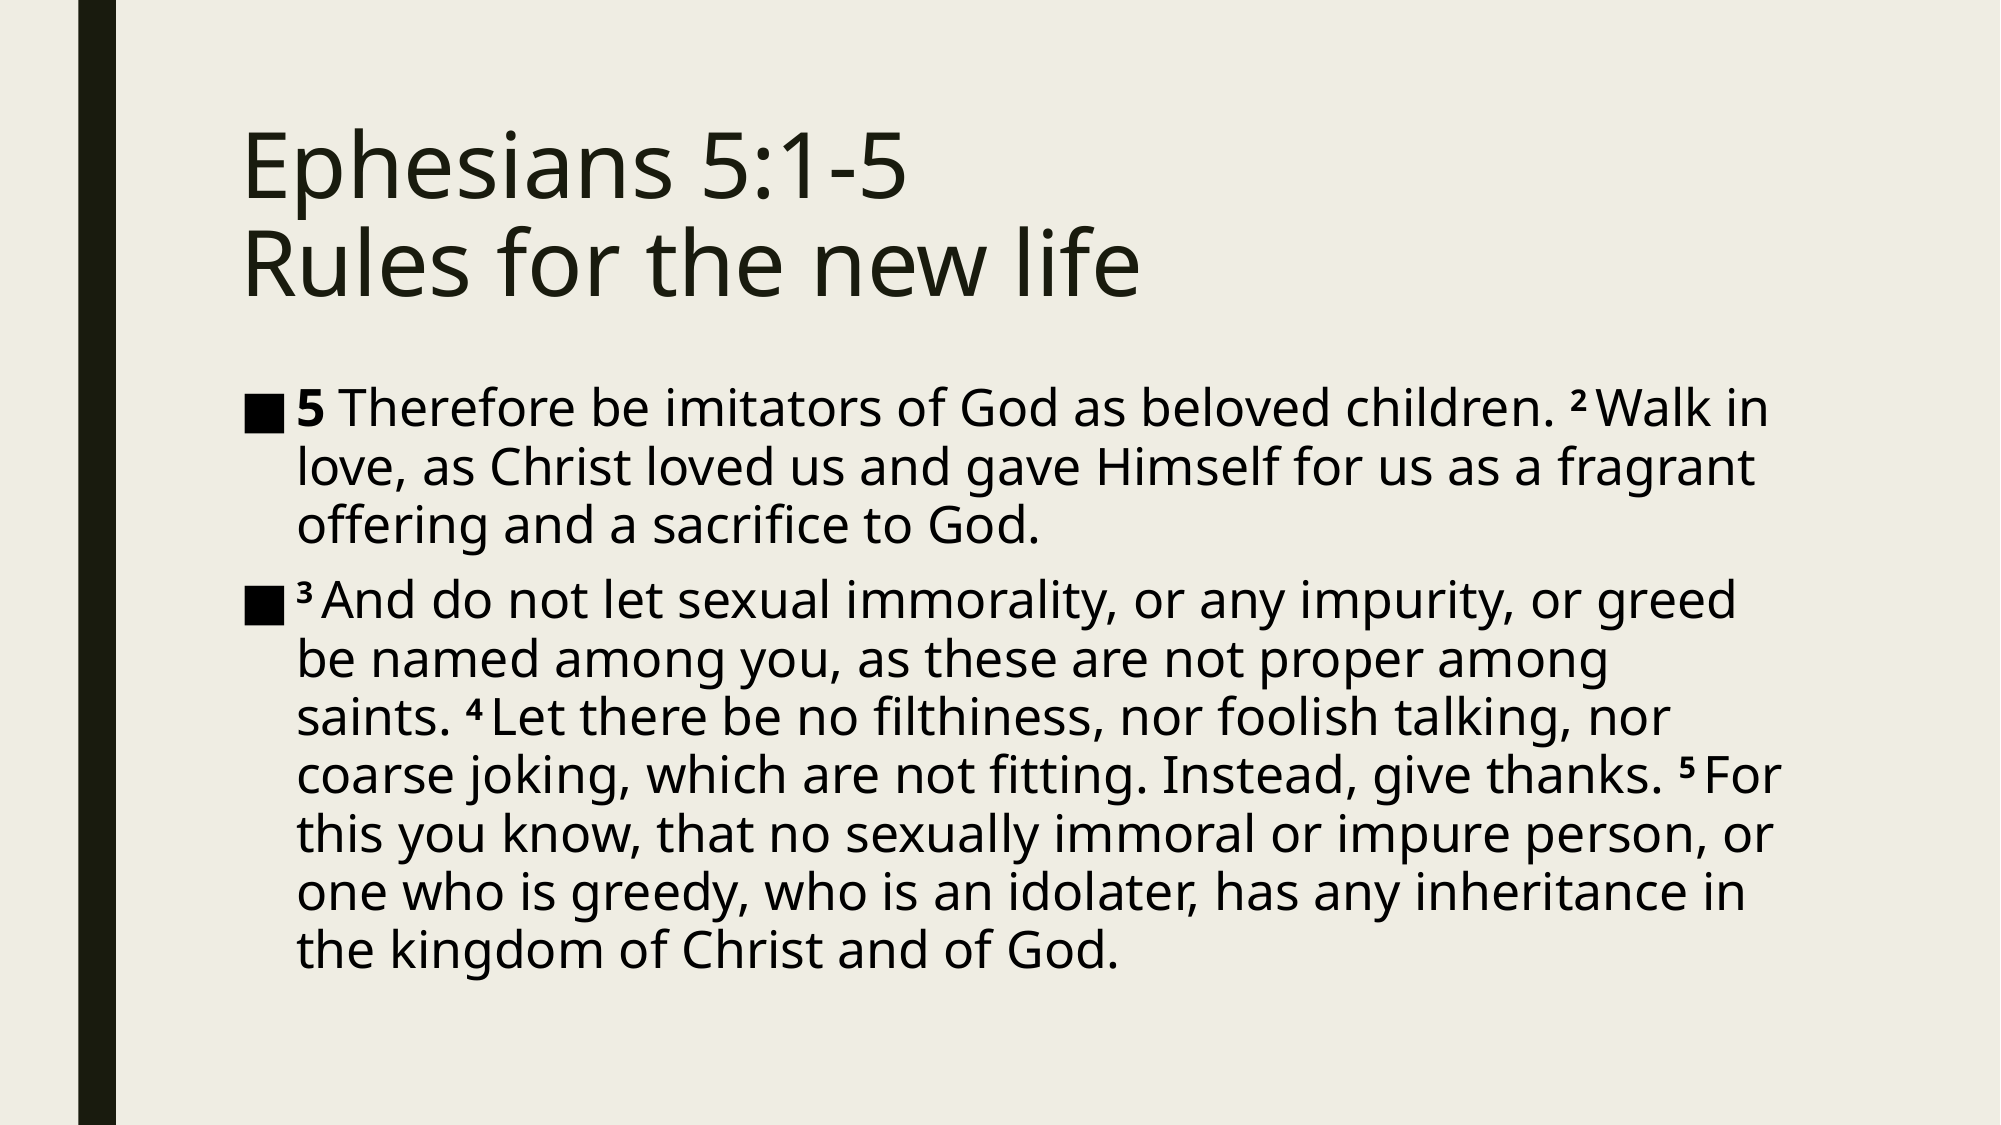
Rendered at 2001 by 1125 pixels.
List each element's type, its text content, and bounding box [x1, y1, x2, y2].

title Ephesians 5:1-5 Rules for the new life [225, 112, 1800, 372]
list 5 Therefore be imitators of God as beloved children. 2 Walk in love, as Christ loved us and gave Himself for us as a fragrant offering and a sacrifice to God. 3 And do not let sexual immorality, or any impurity, or greed be named among you, as these are not proper among saints. 4 Let there be no filthiness, nor foolish talking, nor coarse joking, which are not fitting. Instead, give thanks. 5 For this you know, that no sexually immoral or impure person, or one who is greedy, who is an idolater, has any inheritance in the kingdom of Christ and of God. [225, 372, 1800, 1068]
